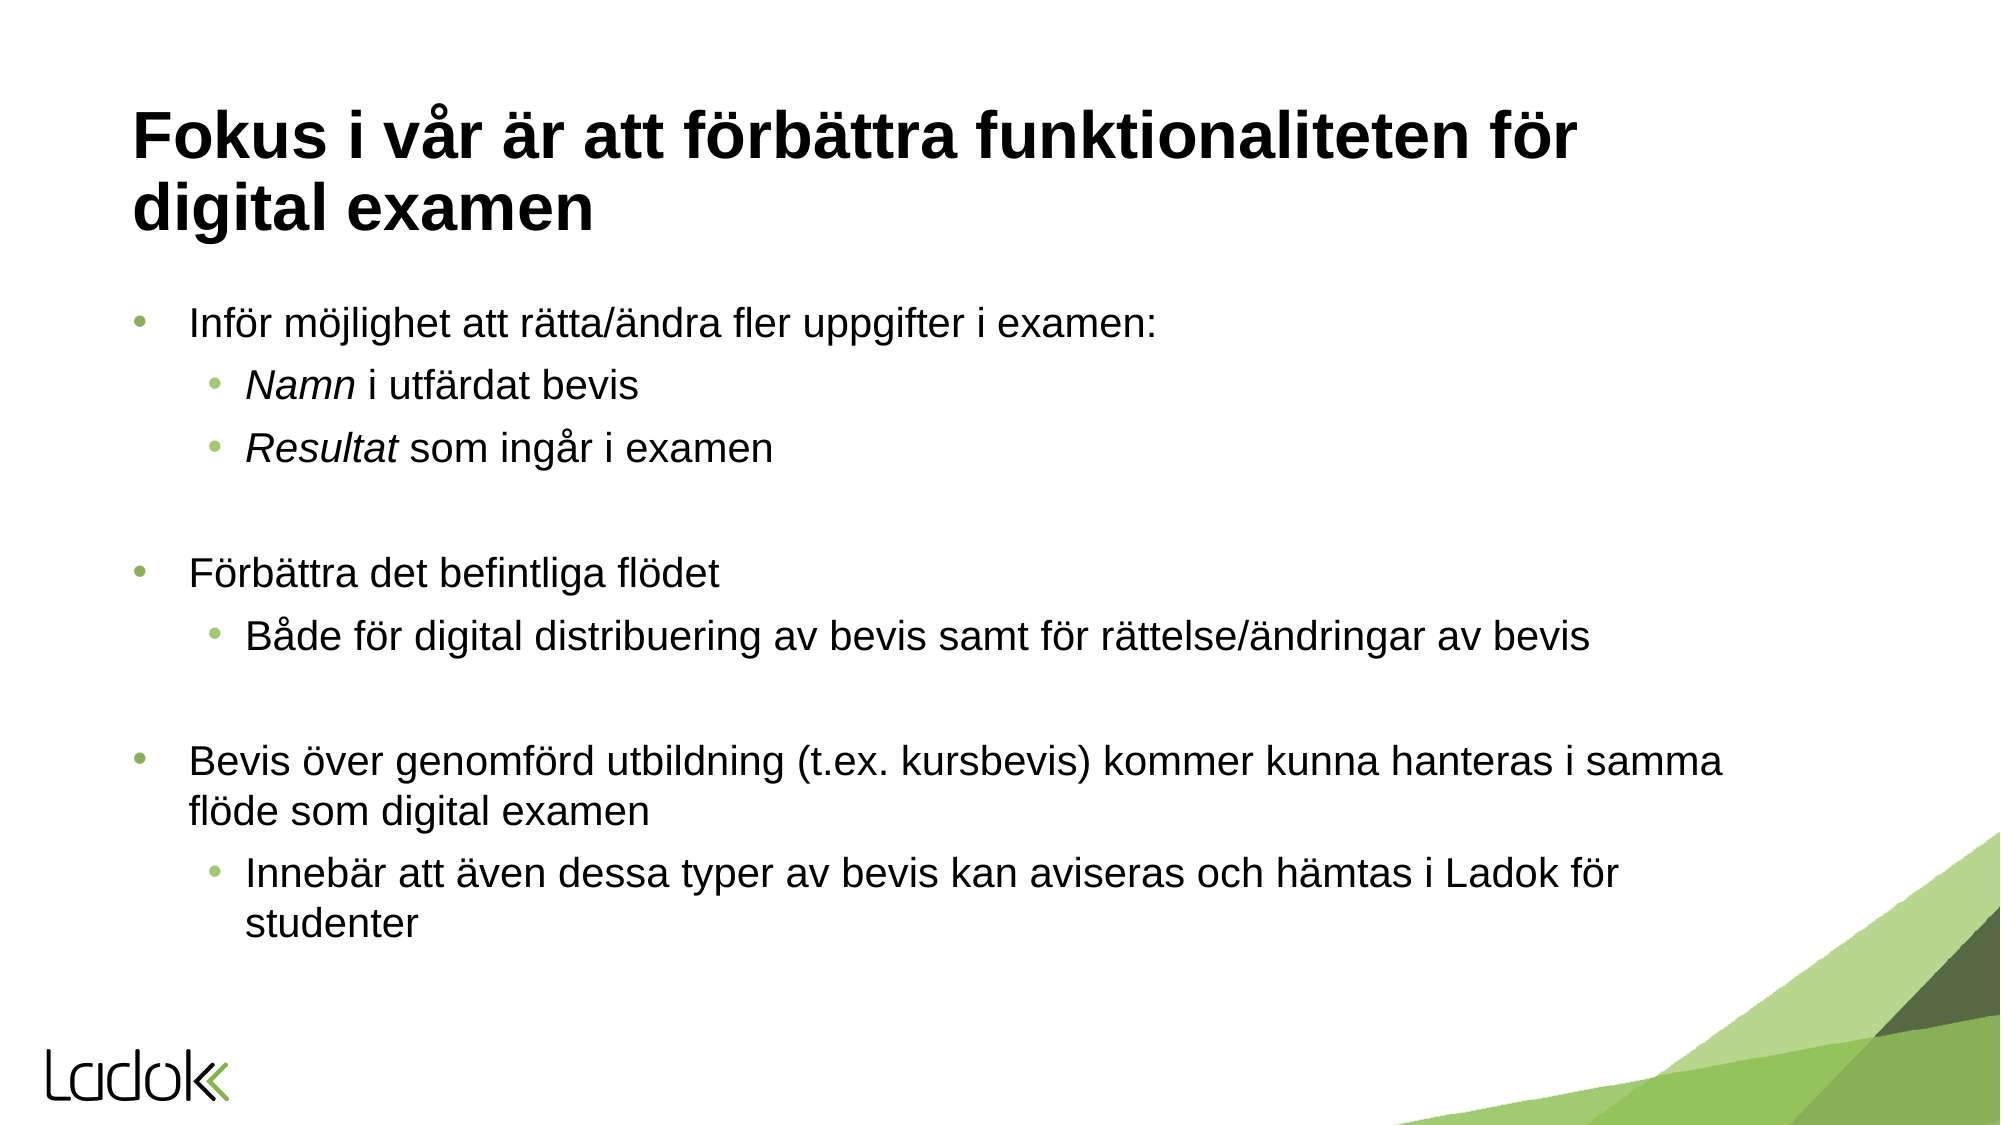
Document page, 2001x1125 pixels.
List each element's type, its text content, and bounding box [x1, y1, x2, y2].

picture [1275, 832, 2000, 1125]
title Fokus i vår är att förbättra funktionaliteten för digital examen [117, 94, 1783, 213]
list Inför möjlighet att rätta/ändra fler uppgifter i examen: Namn i utfärdat bevis Resultat som ingår i examen Förbättra det befintliga flödet Både för digital distribuering av bevis samt för rättelse/ändringar av bevis Bevis över genomförd utbildning (t.ex. kursbevis) kommer kunna hanteras i samma flöde som digital examen Innebär att även dessa typer av bevis kan aviseras och hämtas i Ladok för studenter [117, 213, 1783, 1003]
picture [46, 1049, 230, 1102]
